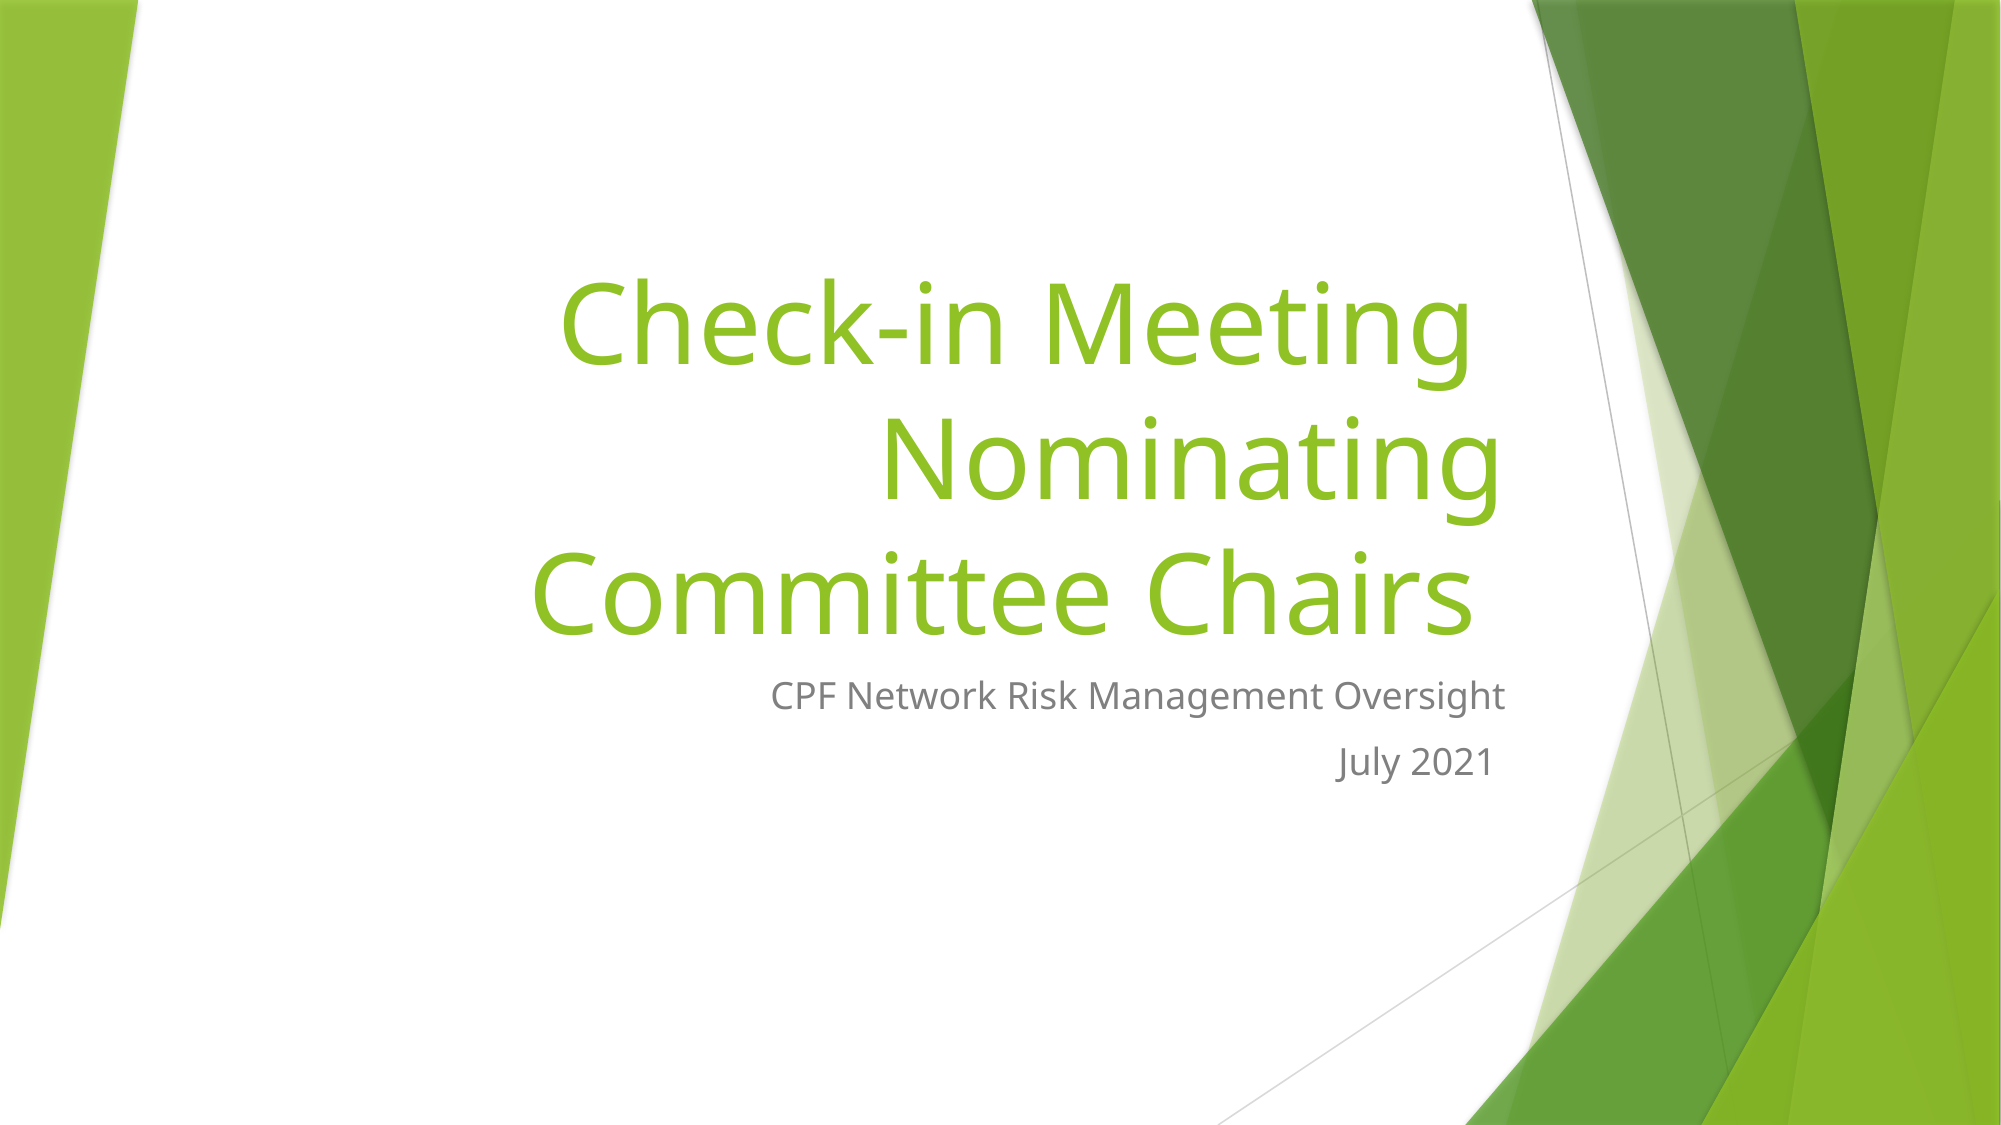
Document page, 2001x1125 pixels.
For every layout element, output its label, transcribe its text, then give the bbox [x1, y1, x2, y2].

title Check-in Meeting Nominating Committee Chairs [247, 394, 1522, 664]
subtitle CPF Network Risk Management Oversight July 2021 [247, 664, 1522, 845]
